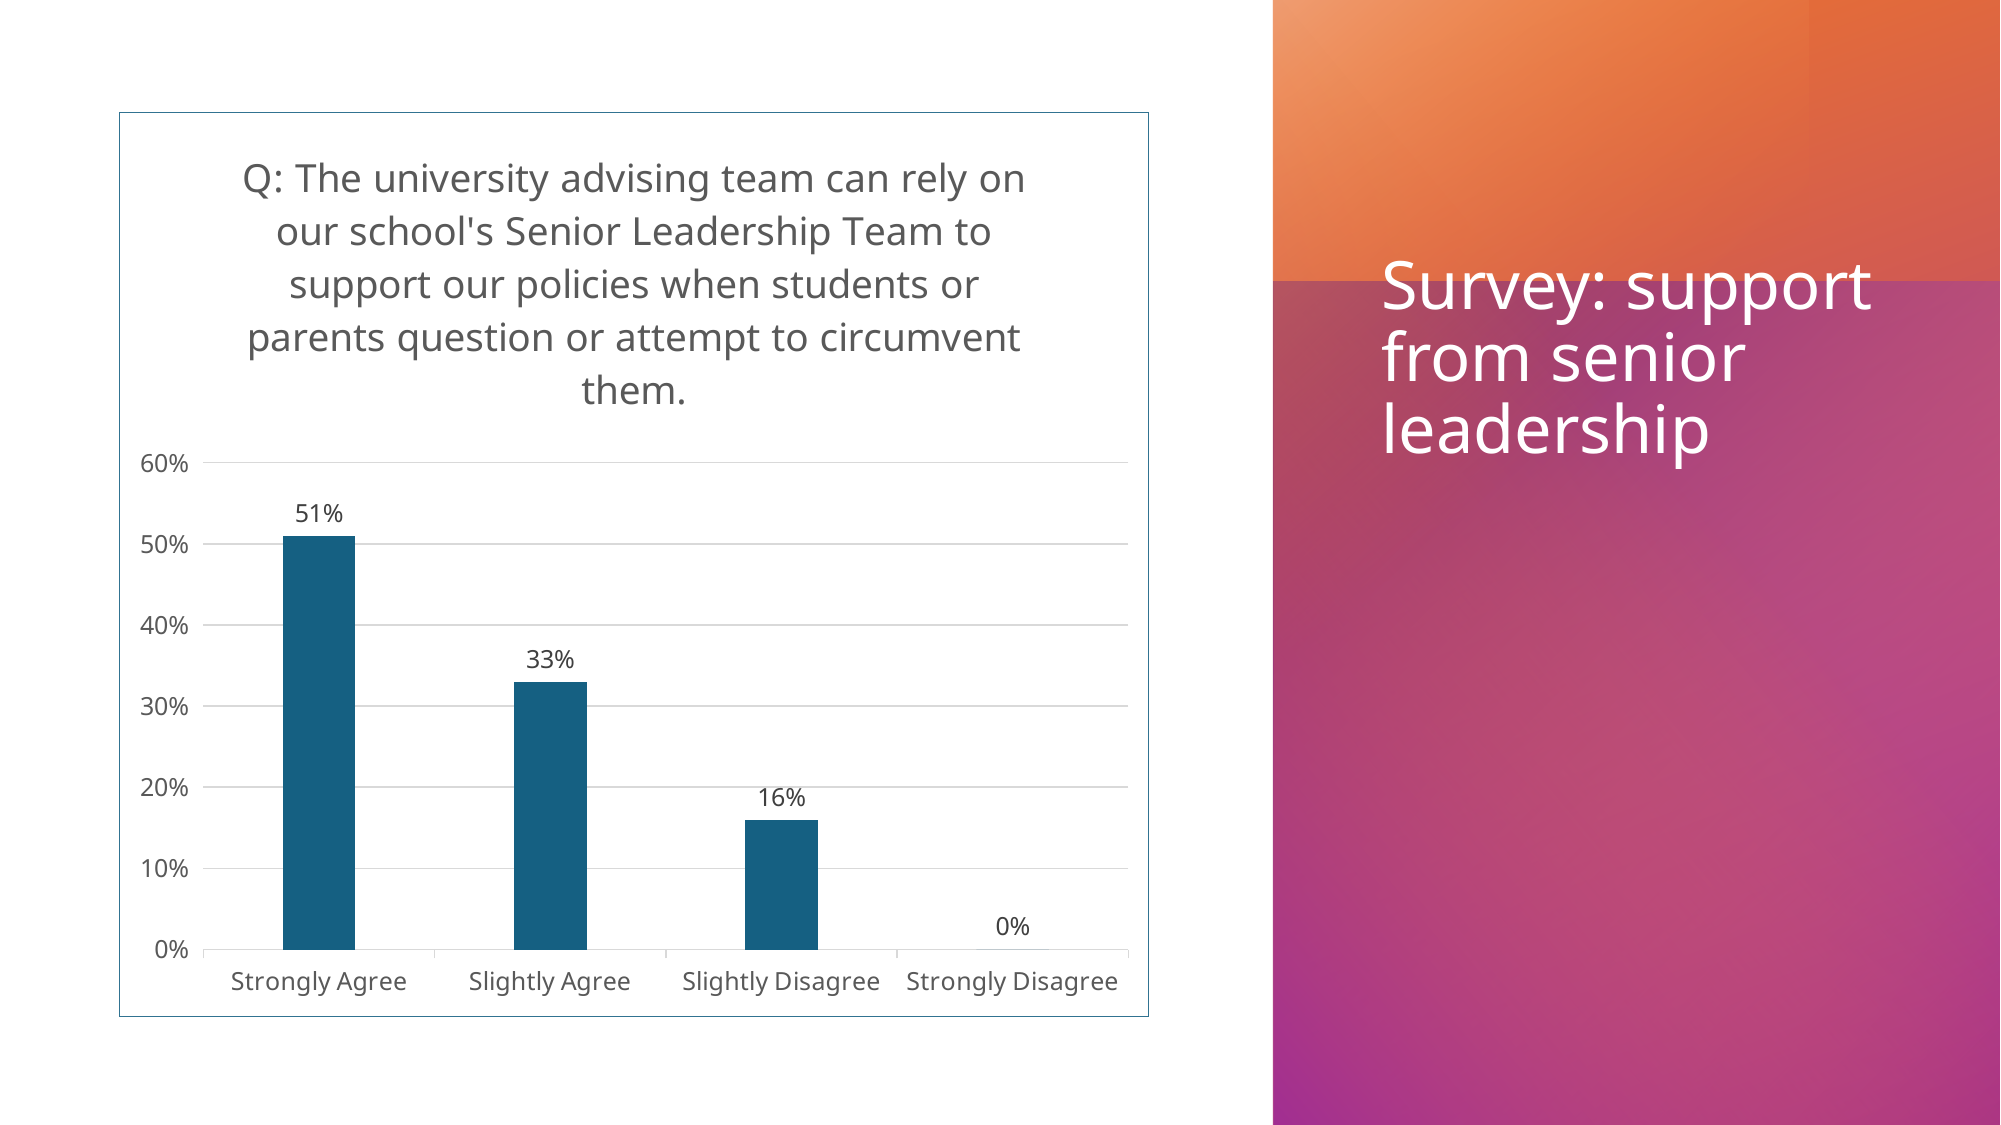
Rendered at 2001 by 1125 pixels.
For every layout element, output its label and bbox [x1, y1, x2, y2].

chart [119, 111, 1150, 1018]
text_box [1272, 0, 2000, 1125]
